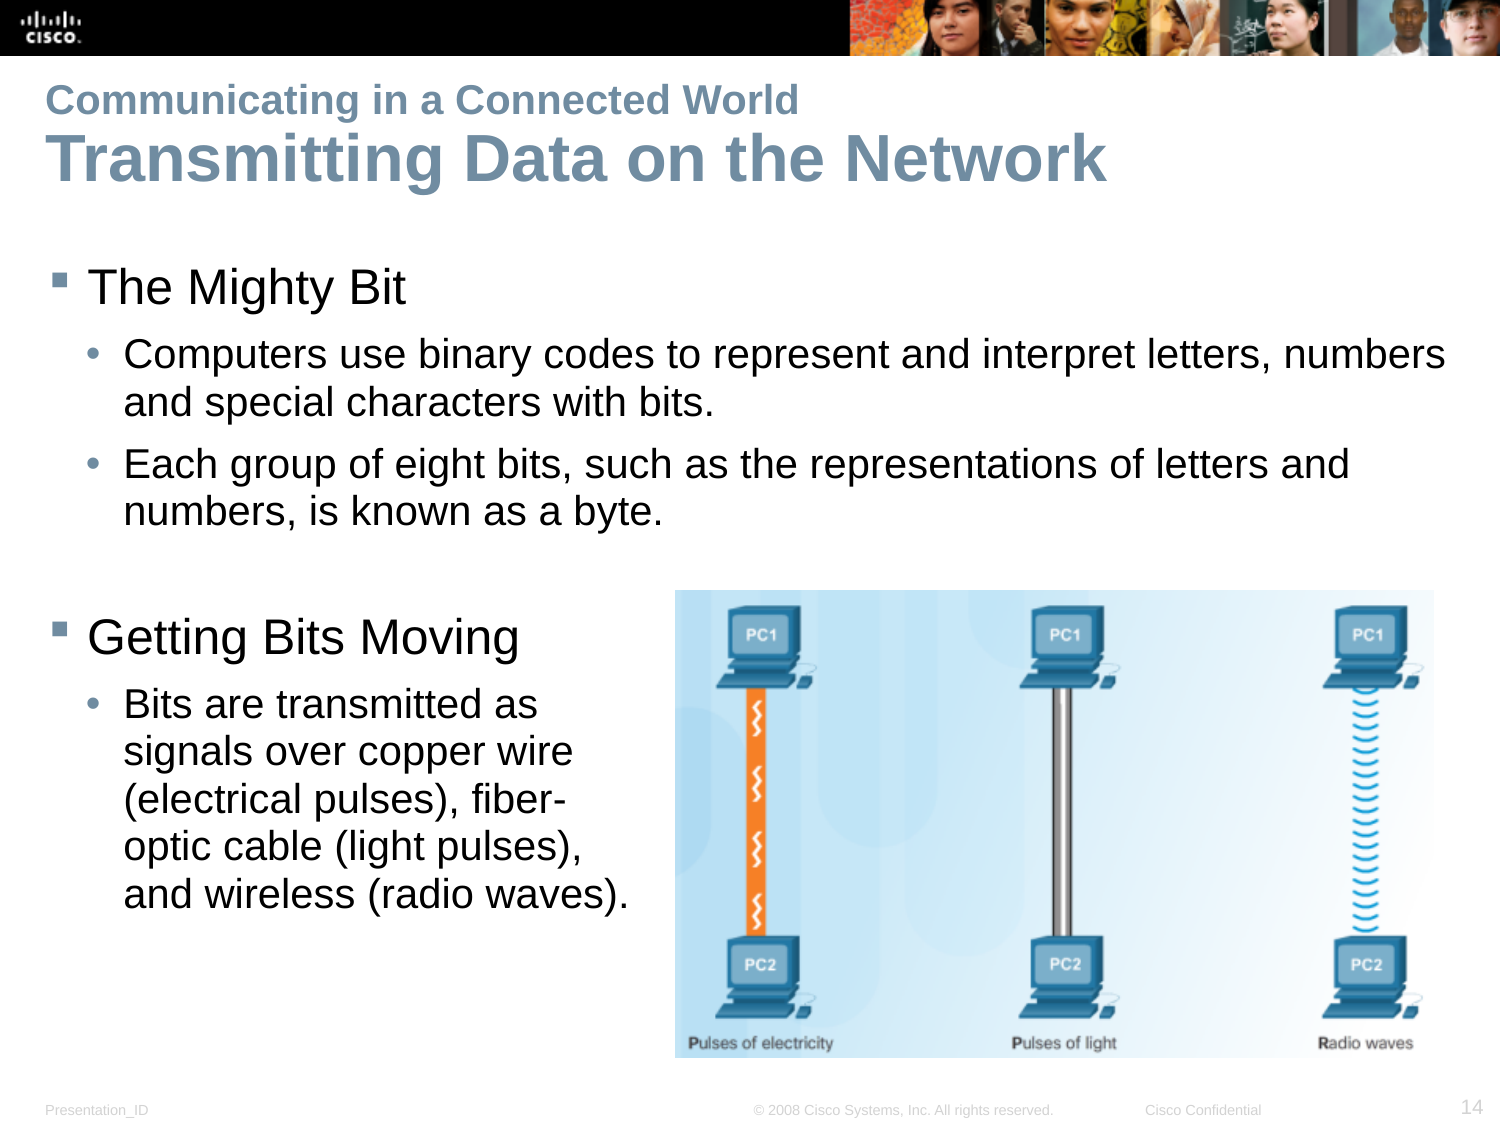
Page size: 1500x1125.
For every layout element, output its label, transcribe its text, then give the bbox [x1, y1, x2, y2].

text_box Getting Bits Moving Bits are transmitted as signals over copper wire (electrical pulses), fiber- optic cable (light pulses), and wireless (radio waves). [34, 602, 652, 1046]
list The Mighty Bit Computers use binary codes to represent and interpret letters, numbers and special characters with bits. Each group of eight bits, such as the representations of letters and numbers, is known as a byte. [34, 252, 1468, 582]
picture [0, 0, 1500, 56]
picture [674, 589, 1434, 1058]
title Communicating in a Connected World Transmitting Data on the Network [31, 64, 1471, 203]
